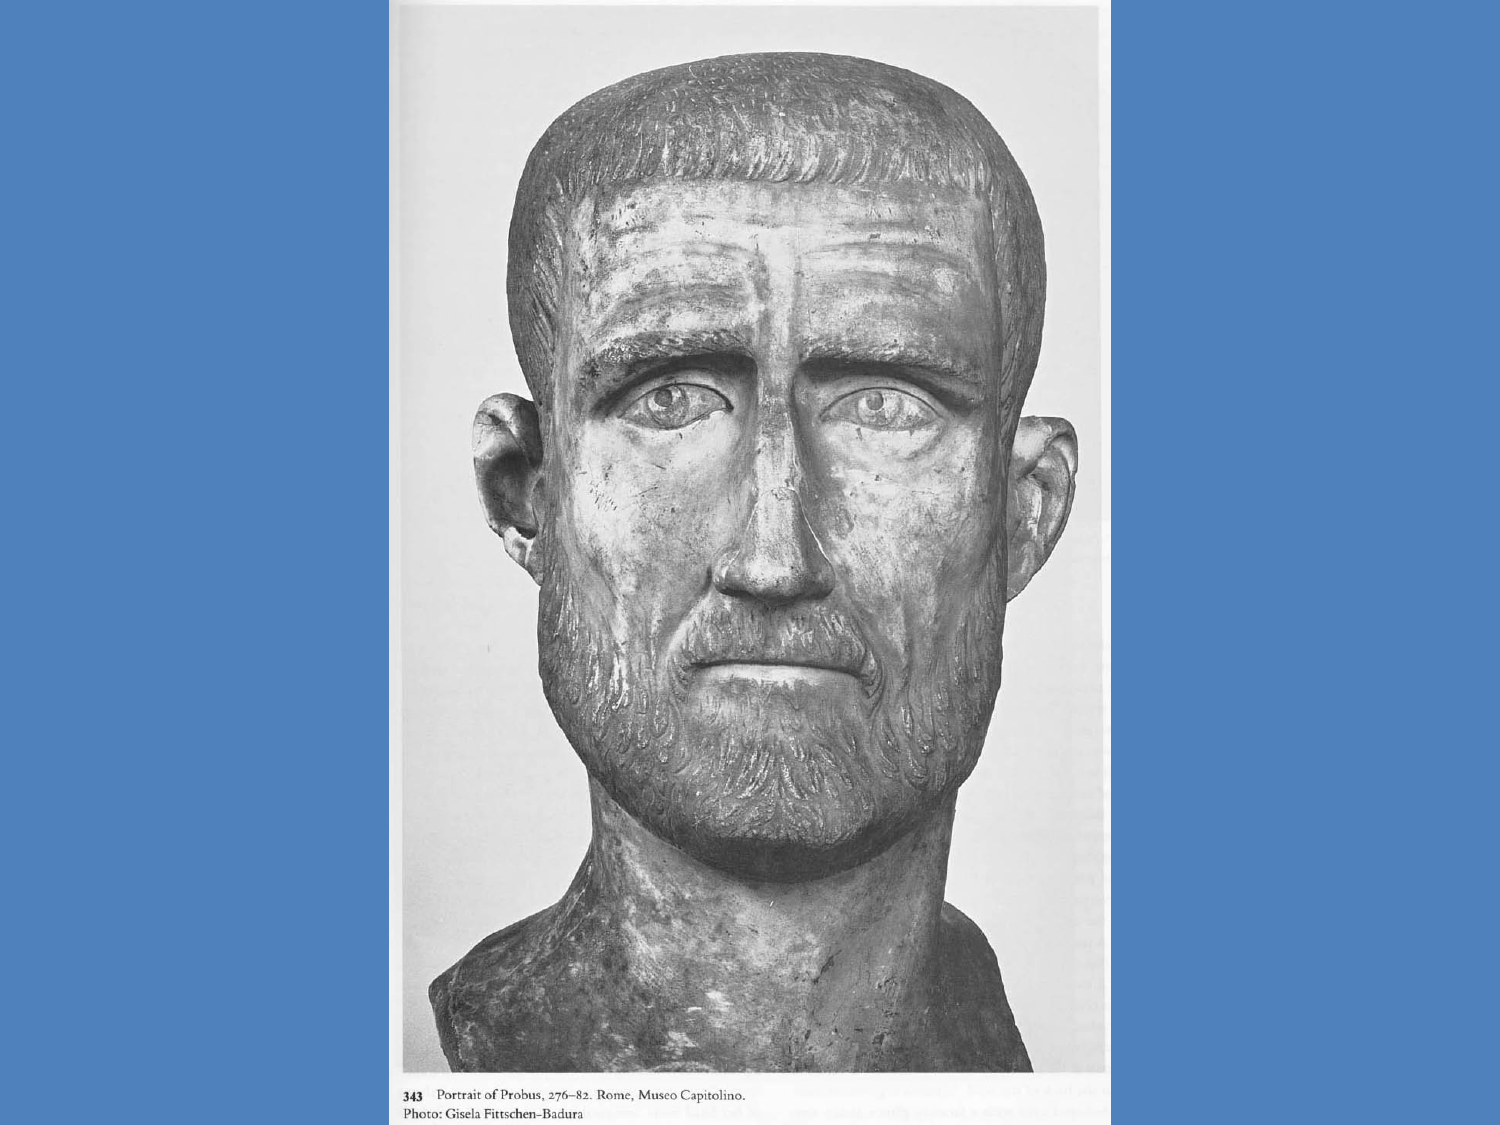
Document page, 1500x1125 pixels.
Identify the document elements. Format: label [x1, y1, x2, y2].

picture [389, 0, 1111, 1125]
